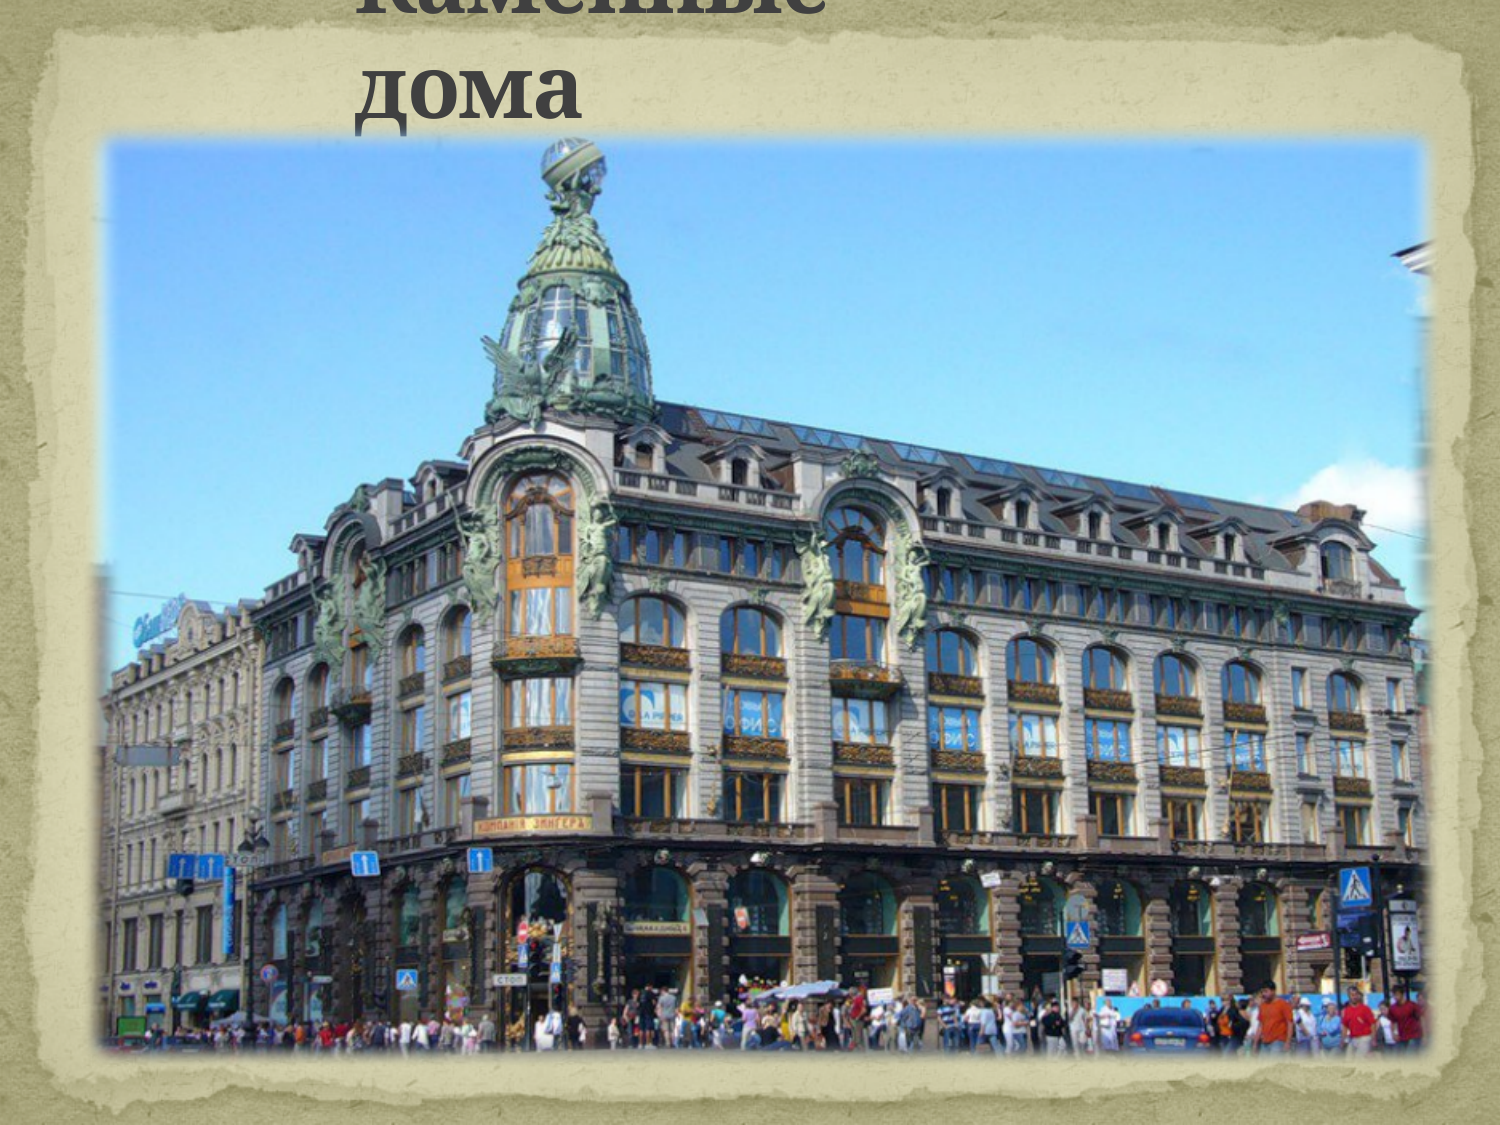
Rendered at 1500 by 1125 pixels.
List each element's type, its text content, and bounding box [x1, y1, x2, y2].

title Каменные дома [339, 11, 1074, 110]
picture [83, 123, 1443, 1066]
